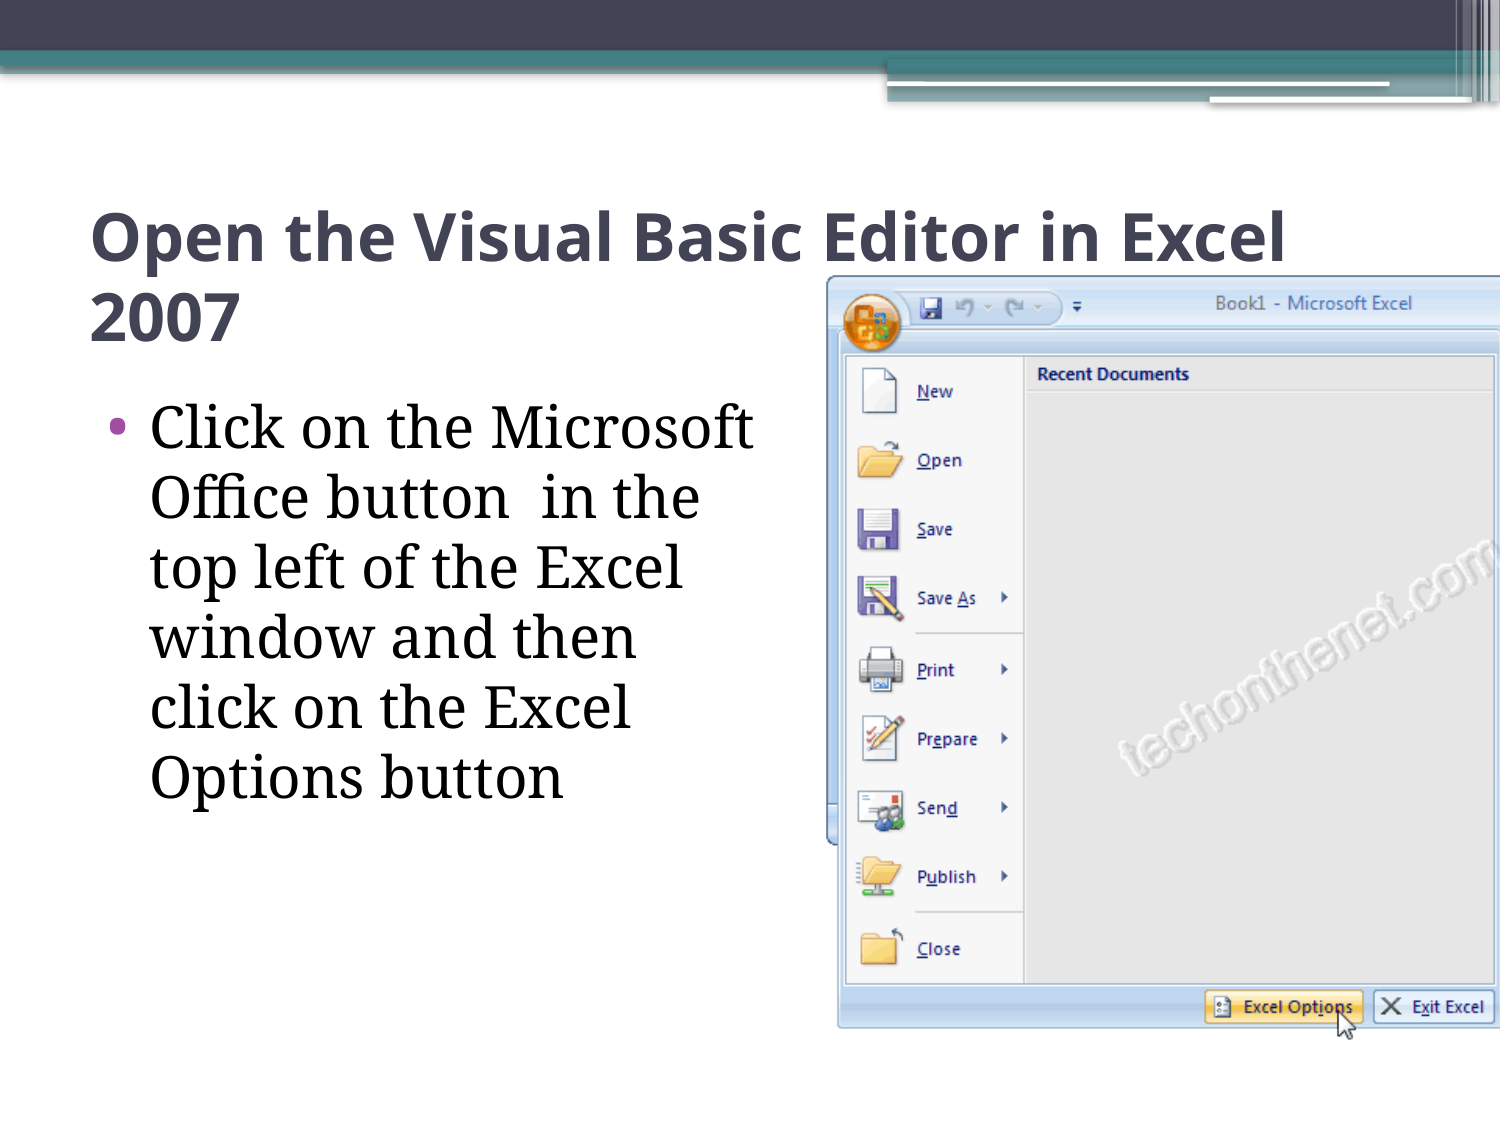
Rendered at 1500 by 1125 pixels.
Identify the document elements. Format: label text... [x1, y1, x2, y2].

picture [824, 274, 1500, 1043]
title Open the Visual Basic Editor in Excel 2007 [75, 187, 1425, 363]
list Click on the Microsoft Office button in the top left of the Excel window and then click on the Excel Options button [75, 382, 775, 1125]
